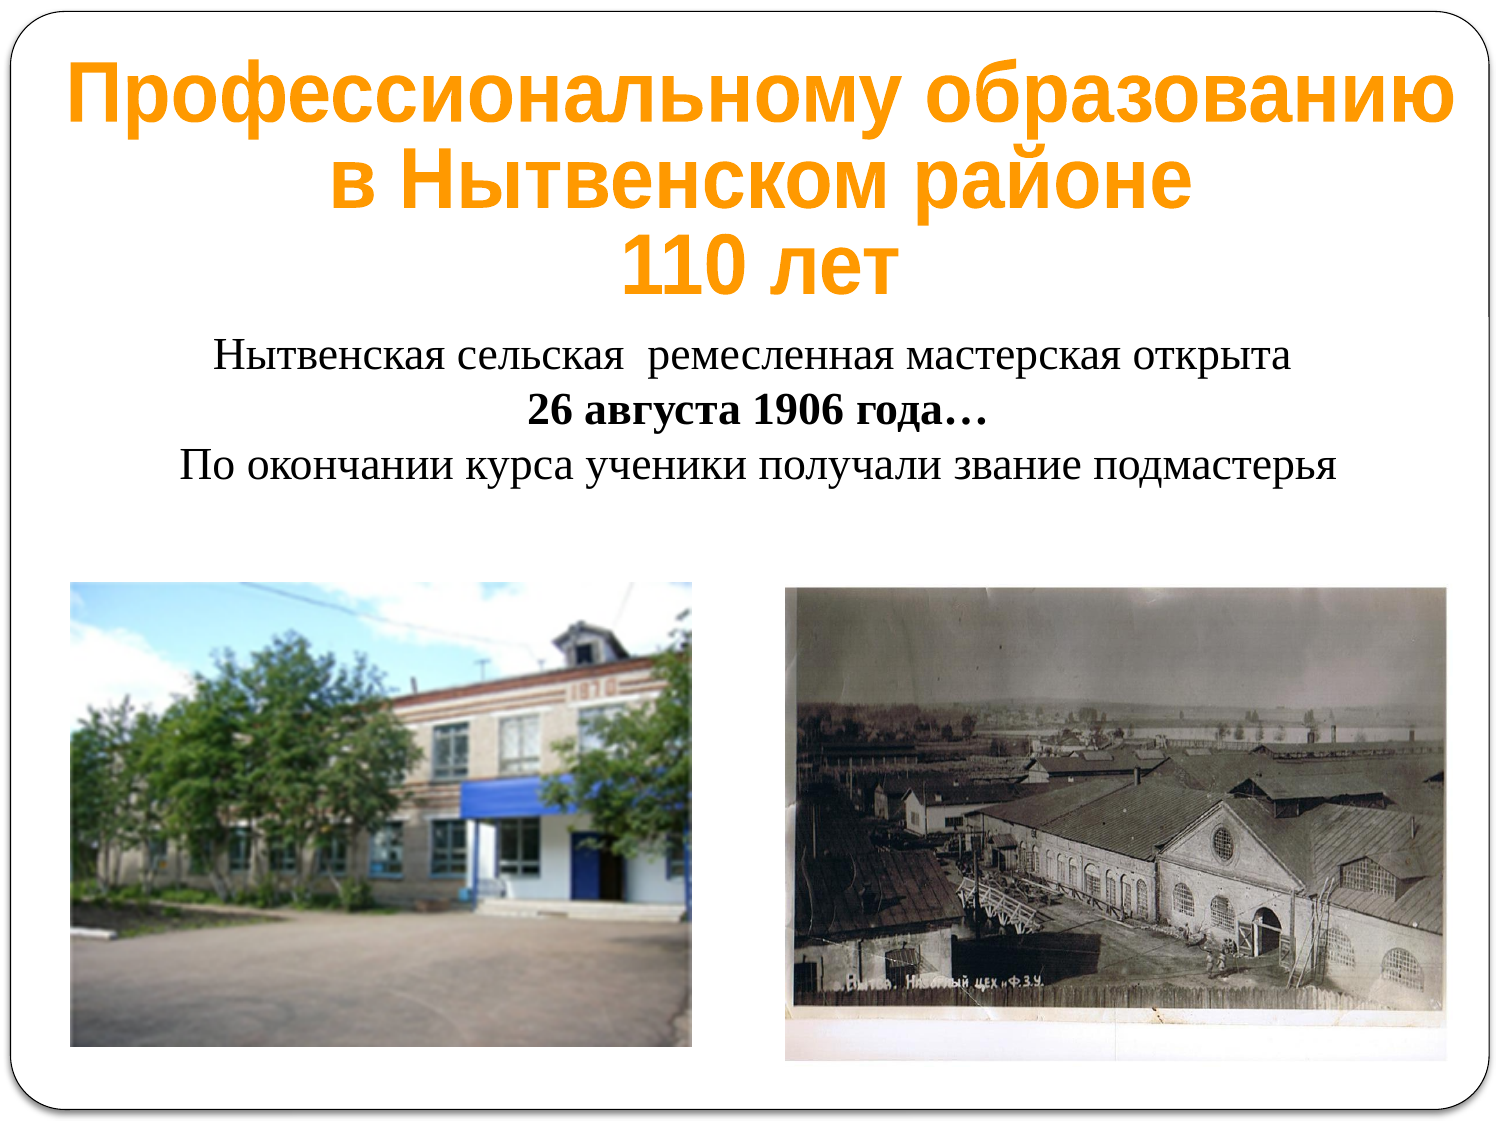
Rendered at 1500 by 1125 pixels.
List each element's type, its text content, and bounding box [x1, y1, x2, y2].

text_box Нытвенская сельская ремесленная мастерская открыта 26 августа 1906 года… По окончании курса ученики получали звание подмастерья [70, 316, 1447, 497]
picture [70, 582, 692, 1047]
picture [784, 573, 1463, 1067]
